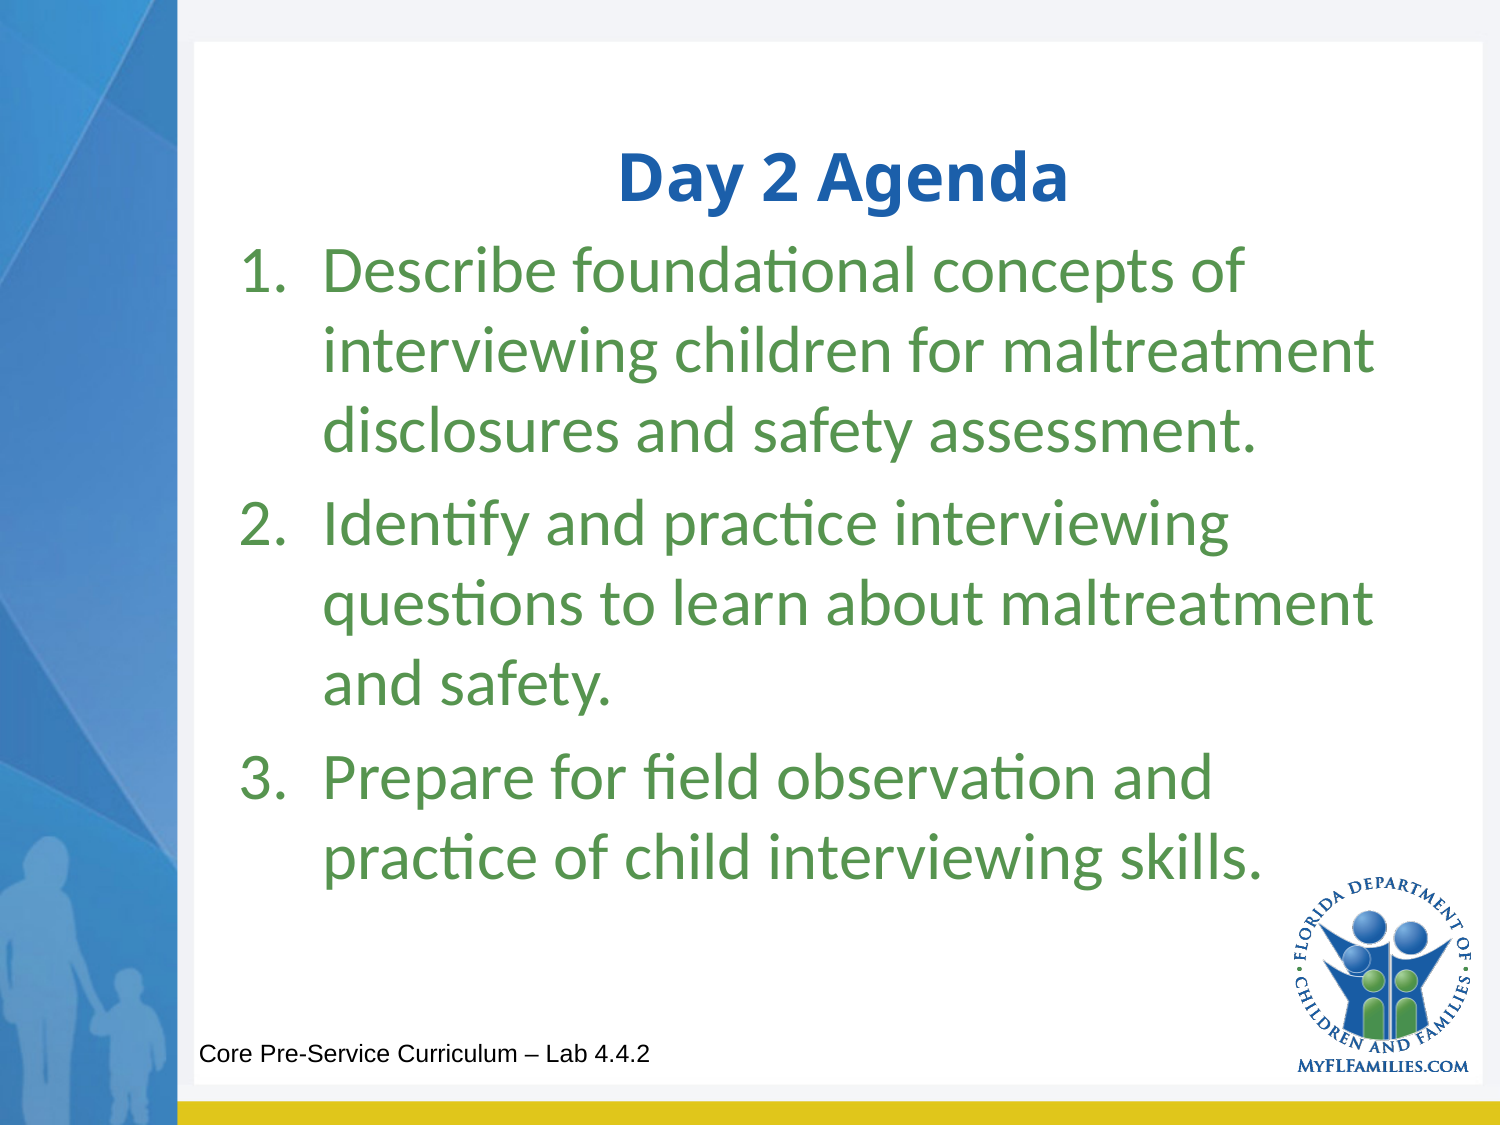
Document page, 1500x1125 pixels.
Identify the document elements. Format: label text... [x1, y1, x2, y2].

title Day 2 Agenda [262, 80, 1426, 217]
picture [0, 0, 1500, 1125]
list Describe foundational concepts of interviewing children for maltreatment disclosures and safety assessment. Identify and practice interviewing questions to learn about maltreatment and safety. Prepare for field observation and practice of child interviewing skills. [223, 217, 1426, 998]
text_box Core Pre-Service Curriculum – Lab 4.4.2 [183, 1030, 699, 1075]
